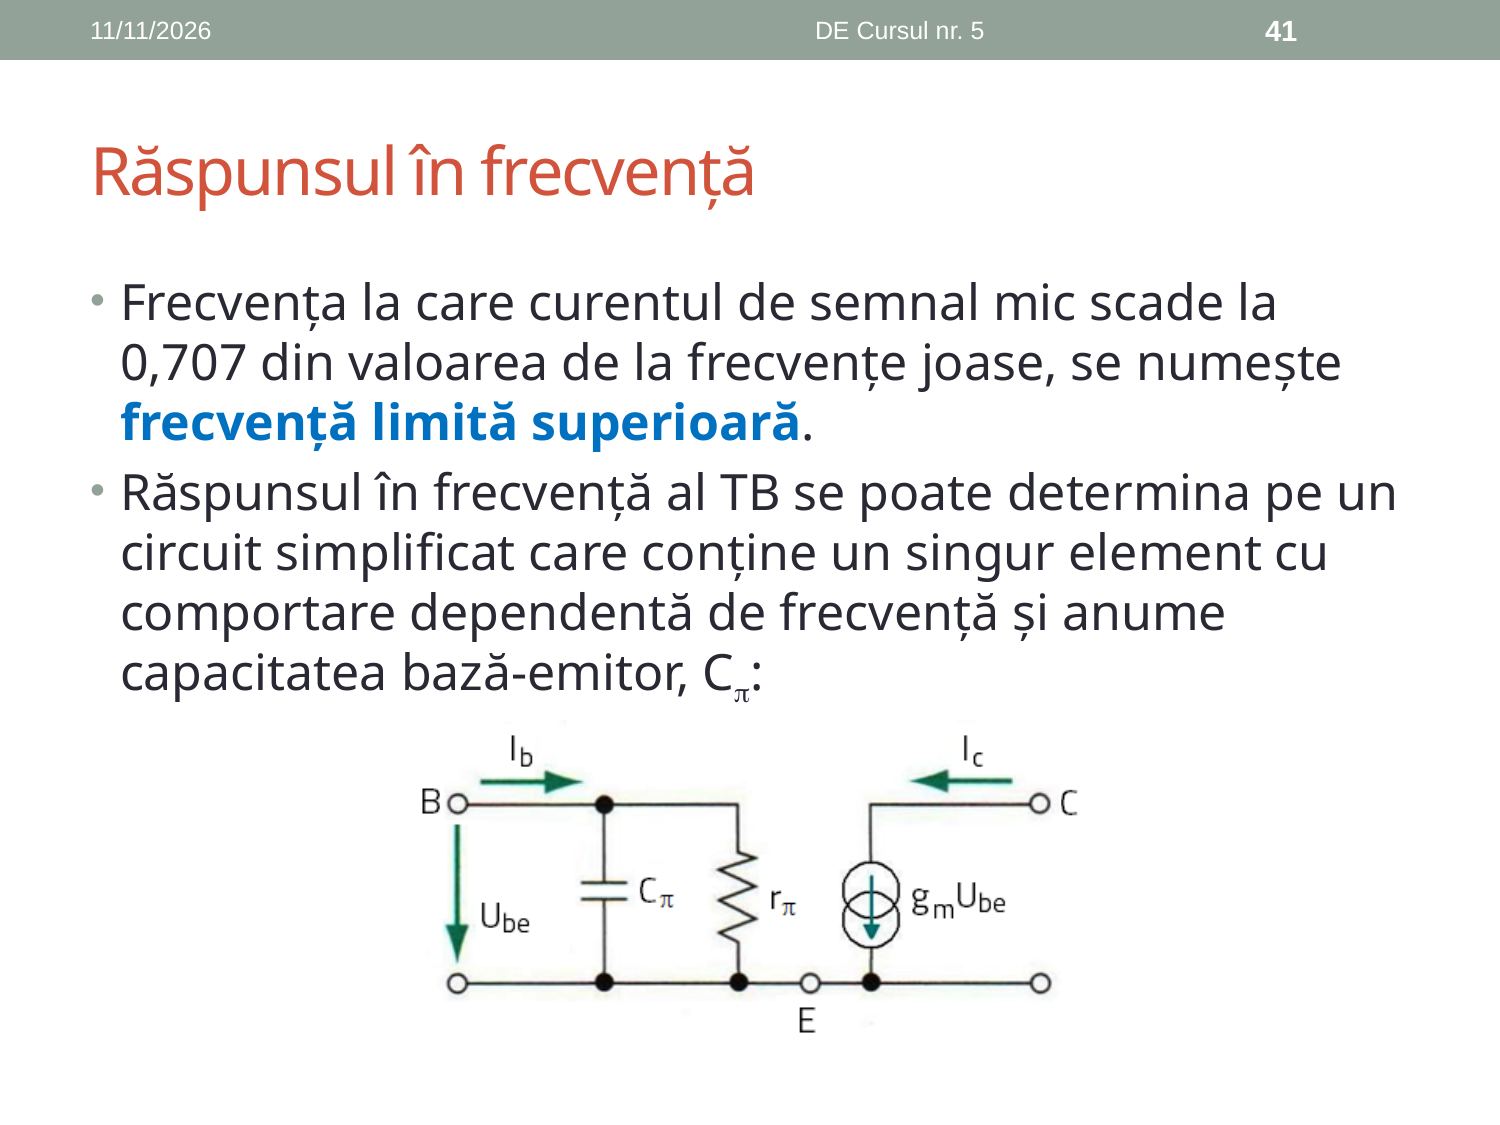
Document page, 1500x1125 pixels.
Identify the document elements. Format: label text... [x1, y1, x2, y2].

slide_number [75, 3, 550, 57]
slide_number 41 [1250, 3, 1425, 57]
footer DE Cursul nr. 5 [562, 3, 1238, 57]
title Răspunsul în frecvență [75, 87, 1425, 250]
list Frecvența la care curentul de semnal mic scade la 0,707 din valoarea de la frecvențe joase, se numeşte frecvență limită superioară. Răspunsul în frecvență al TB se poate determina pe un circuit simplificat care conține un singur element cu comportare dependentă de frecvență şi anume capacitatea bază-emitor, C: [75, 262, 1425, 1063]
picture [404, 720, 1096, 1051]
